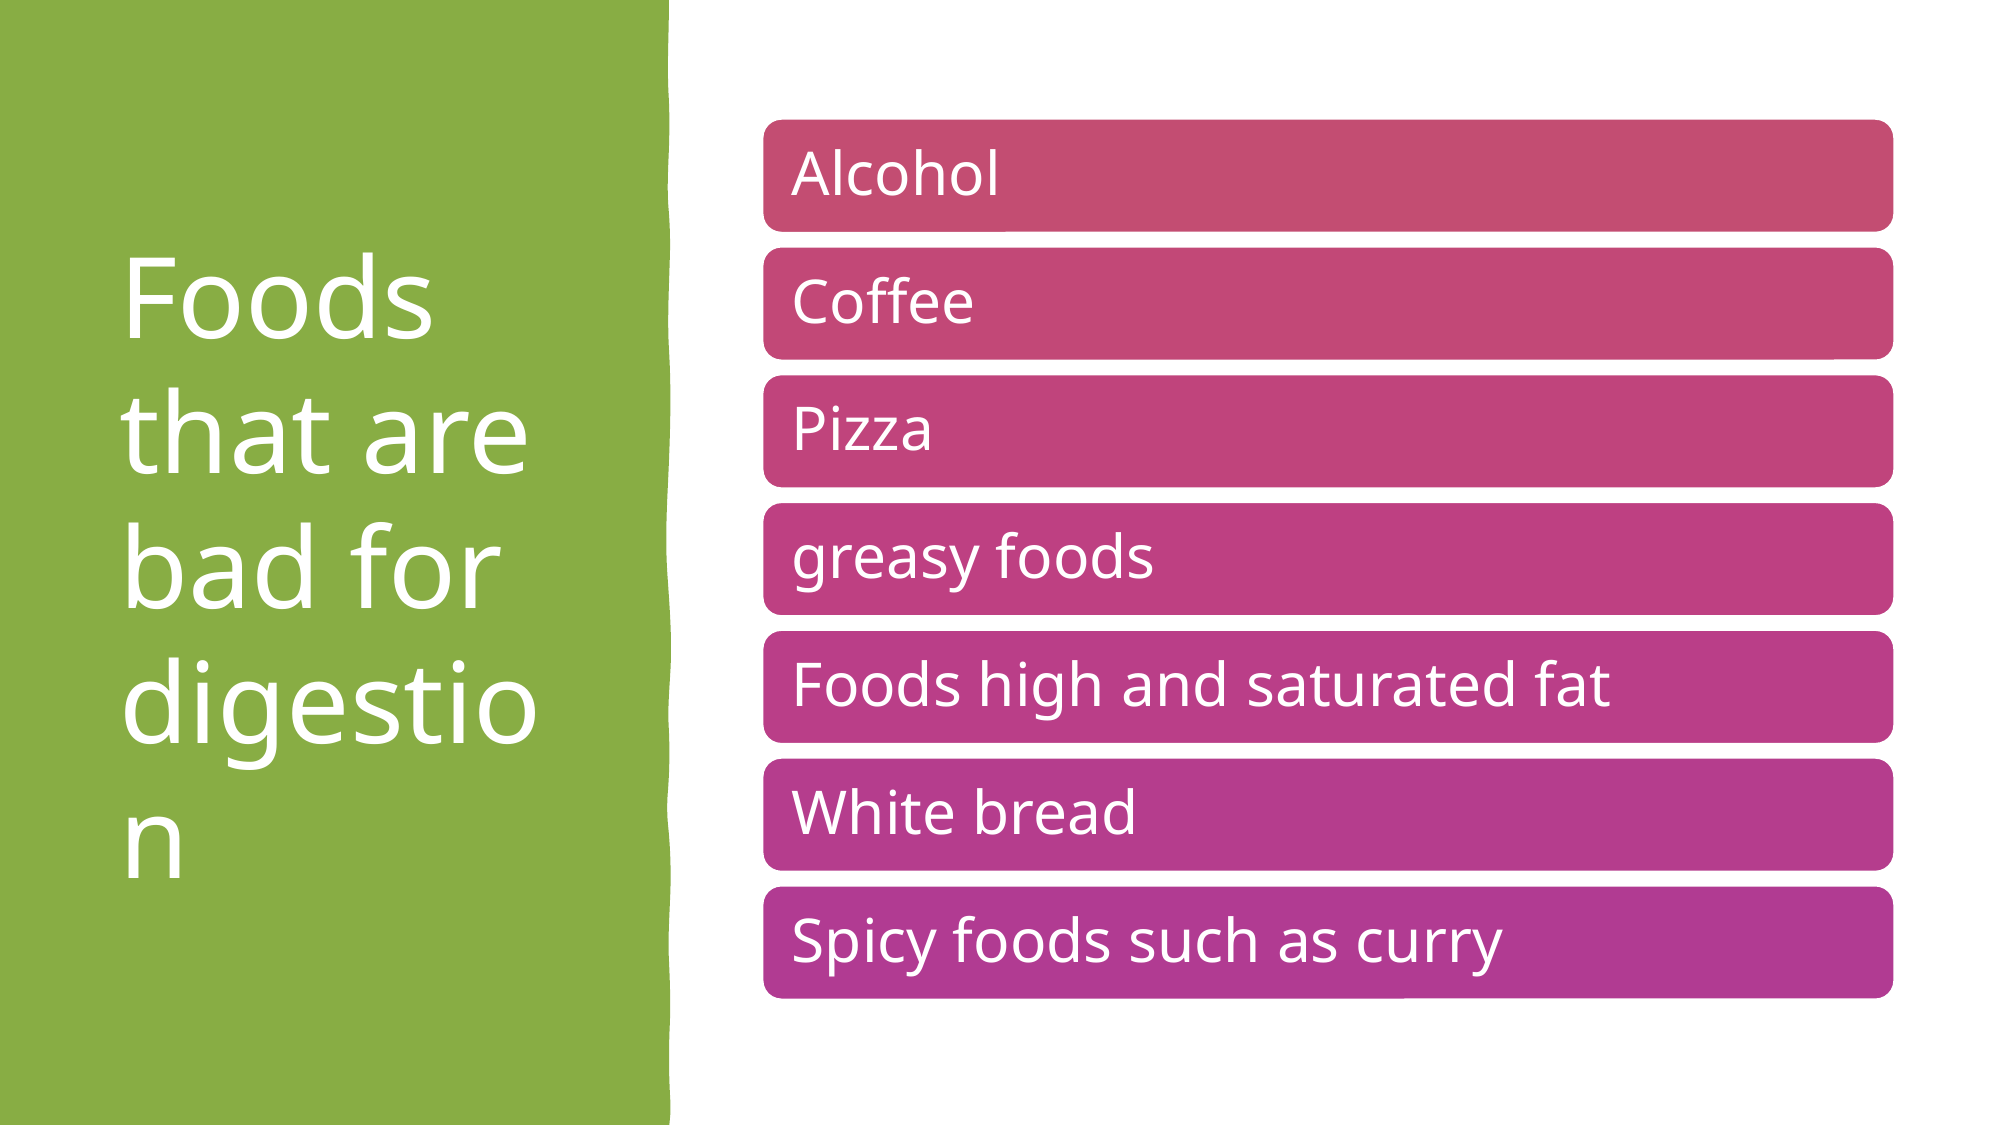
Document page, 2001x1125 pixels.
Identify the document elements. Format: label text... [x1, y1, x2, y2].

text_box [668, 0, 2000, 1125]
text_box Foods that are bad for digestion [104, 105, 614, 1021]
text_box [0, 0, 673, 1125]
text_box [762, 105, 1895, 1014]
